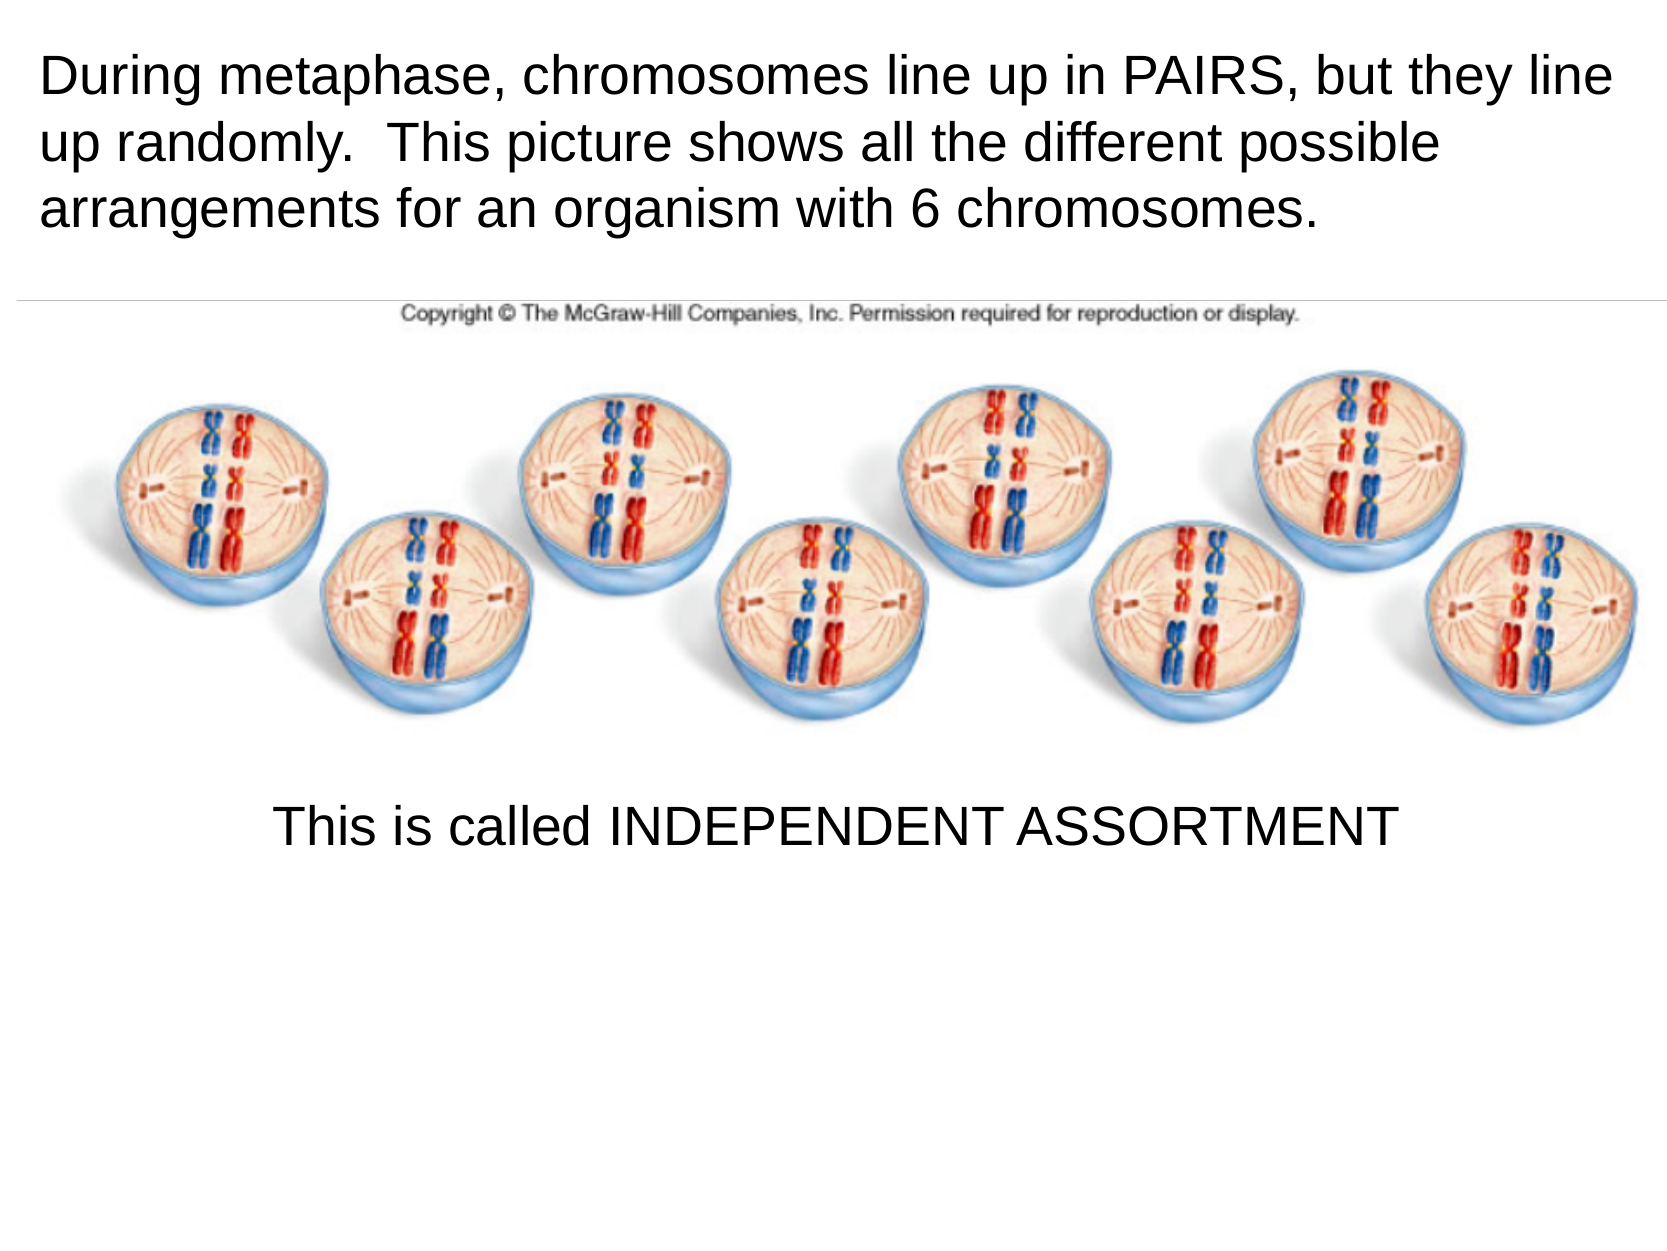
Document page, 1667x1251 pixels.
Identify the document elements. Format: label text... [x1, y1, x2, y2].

text_box [16, 299, 1667, 755]
text_box During metaphase, chromosomes line up in PAIRS, but they line up randomly. This picture shows all the different possible arrangements for an organism with 6 chromosomes. [33, 32, 1647, 261]
text_box This is called INDEPENDENT ASSORTMENT [266, 783, 1448, 924]
